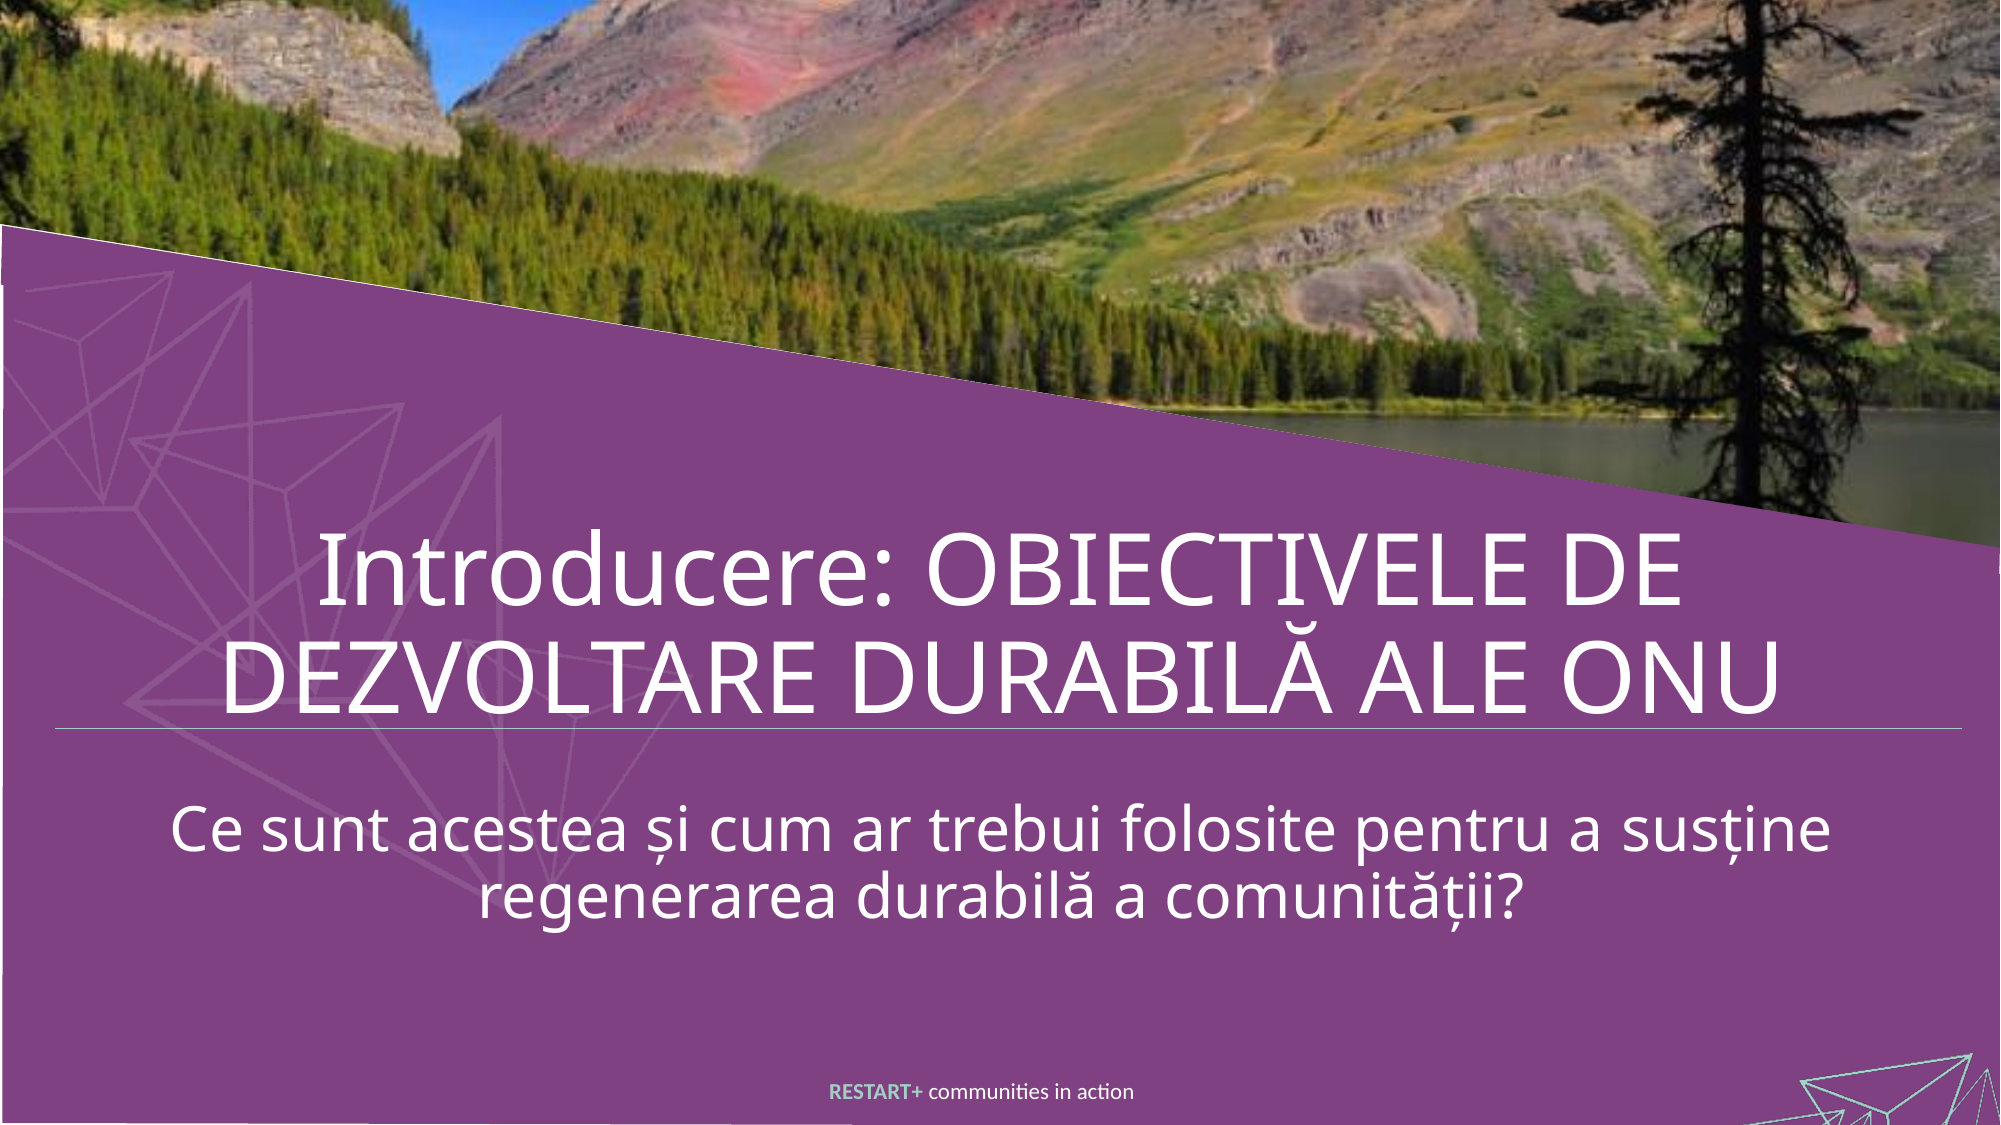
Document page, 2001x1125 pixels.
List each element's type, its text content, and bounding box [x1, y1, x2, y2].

picture [0, 0, 2000, 548]
list Ce sunt acestea și cum ar trebui folosite pentru a susține regenerarea durabilă a comunității? [54, 751, 1949, 978]
list Introducere: OBIECTIVELE DE DEZVOLTARE DURABILĂ ALE ONU [54, 548, 1949, 696]
picture [1717, 1054, 2001, 1125]
